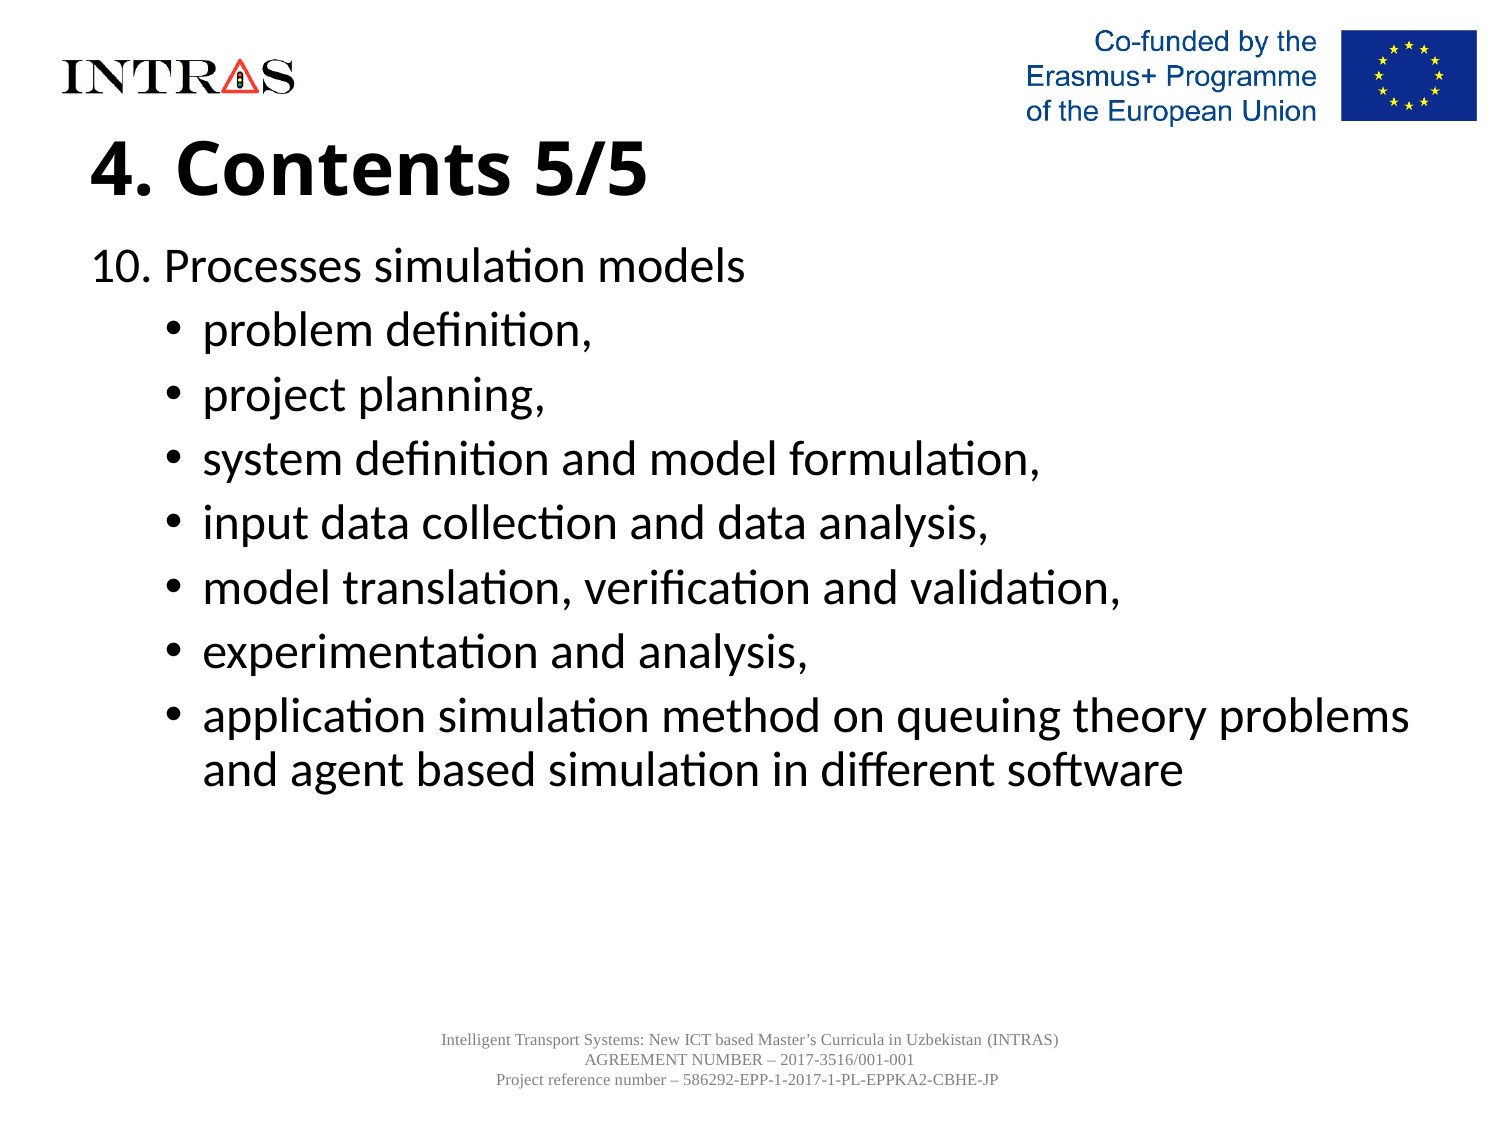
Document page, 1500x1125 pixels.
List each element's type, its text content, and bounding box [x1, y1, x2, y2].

text_box Intelligent Transport Systems: New ICT based Master’s Curricula in Uzbekistan (INTRAS) AGREEMENT NUMBER – 2017-3516/001-001 Project reference number – 586292-EPP-1-2017-1-PL-EPPKA2-CBHE-JP [217, 1021, 1283, 1120]
picture [60, 53, 296, 98]
list 10. Processes simulation models problem definition, project planning, system definition and model formulation, input data collection and data analysis, model translation, verification and validation, experimentation and analysis, application simulation method on queuing theory problems and agent based simulation in different software [75, 231, 1425, 1012]
title 4. Contents 5/5 [75, 123, 1370, 231]
picture [999, 3, 1500, 147]
